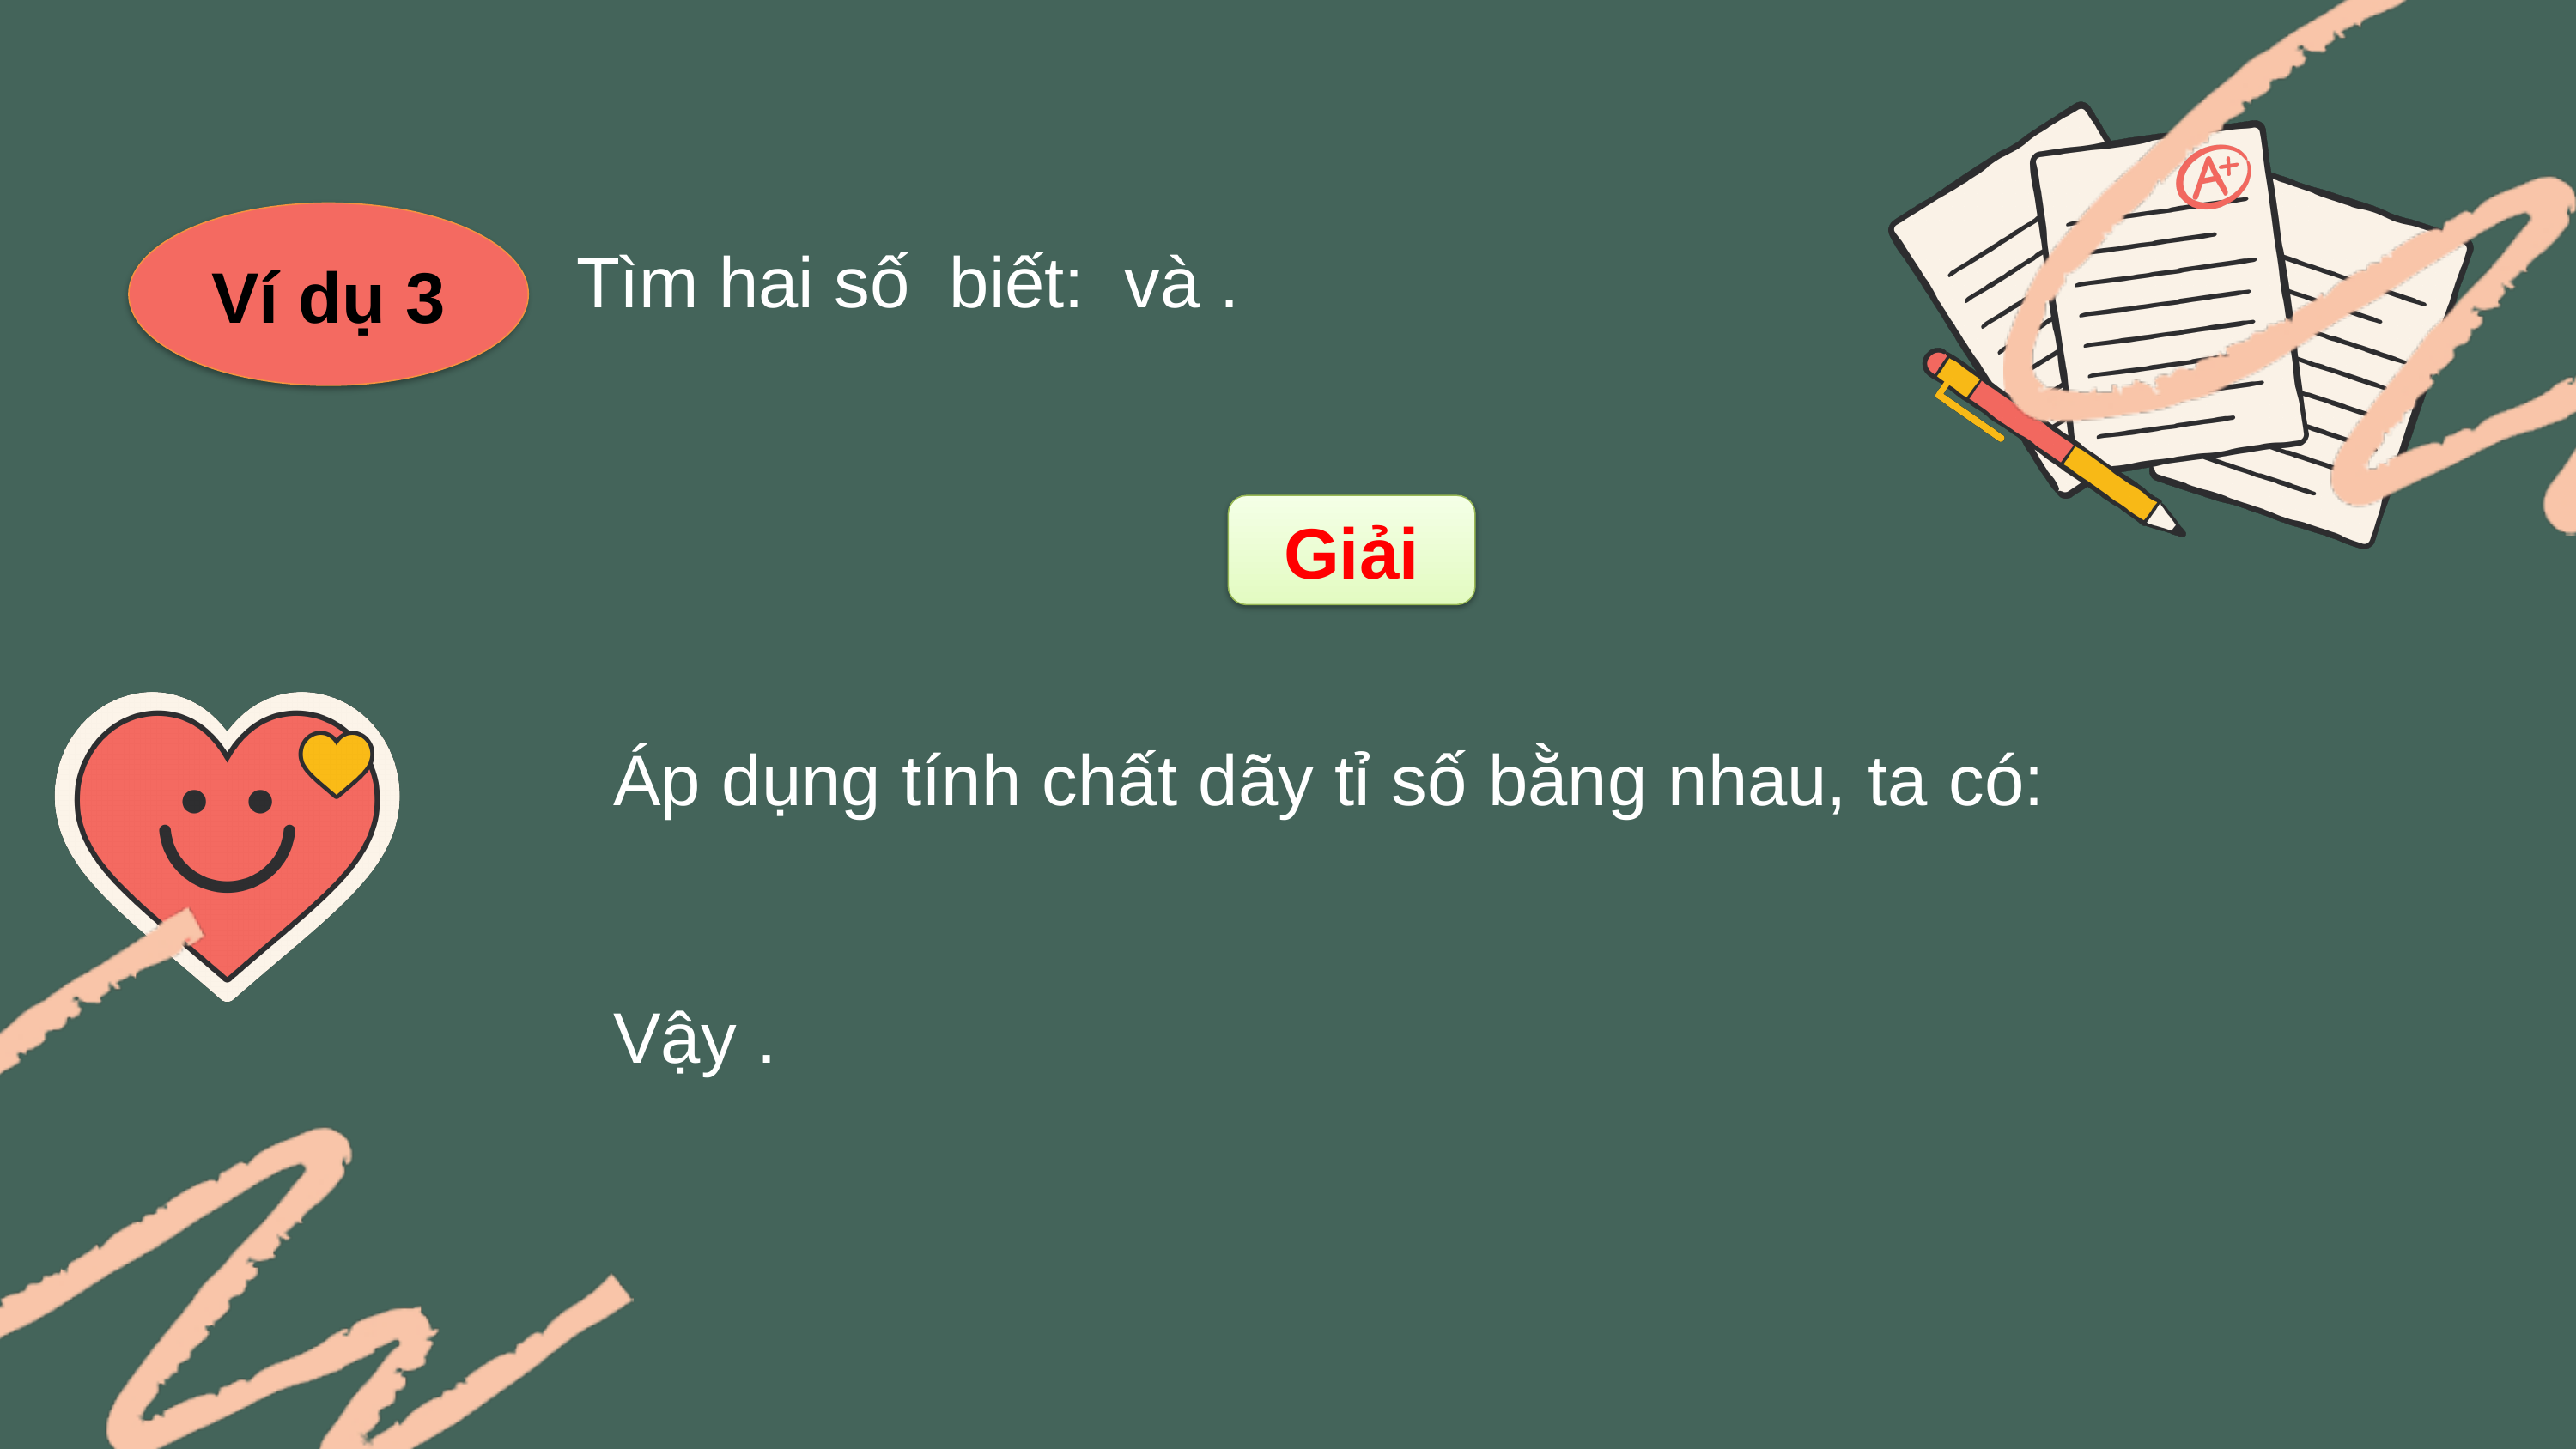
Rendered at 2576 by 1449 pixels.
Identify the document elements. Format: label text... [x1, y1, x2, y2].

text_box Giải [1227, 494, 1476, 606]
text_box Ví dụ 3 [128, 202, 530, 386]
picture [0, 691, 634, 1449]
picture [1888, 0, 2576, 550]
